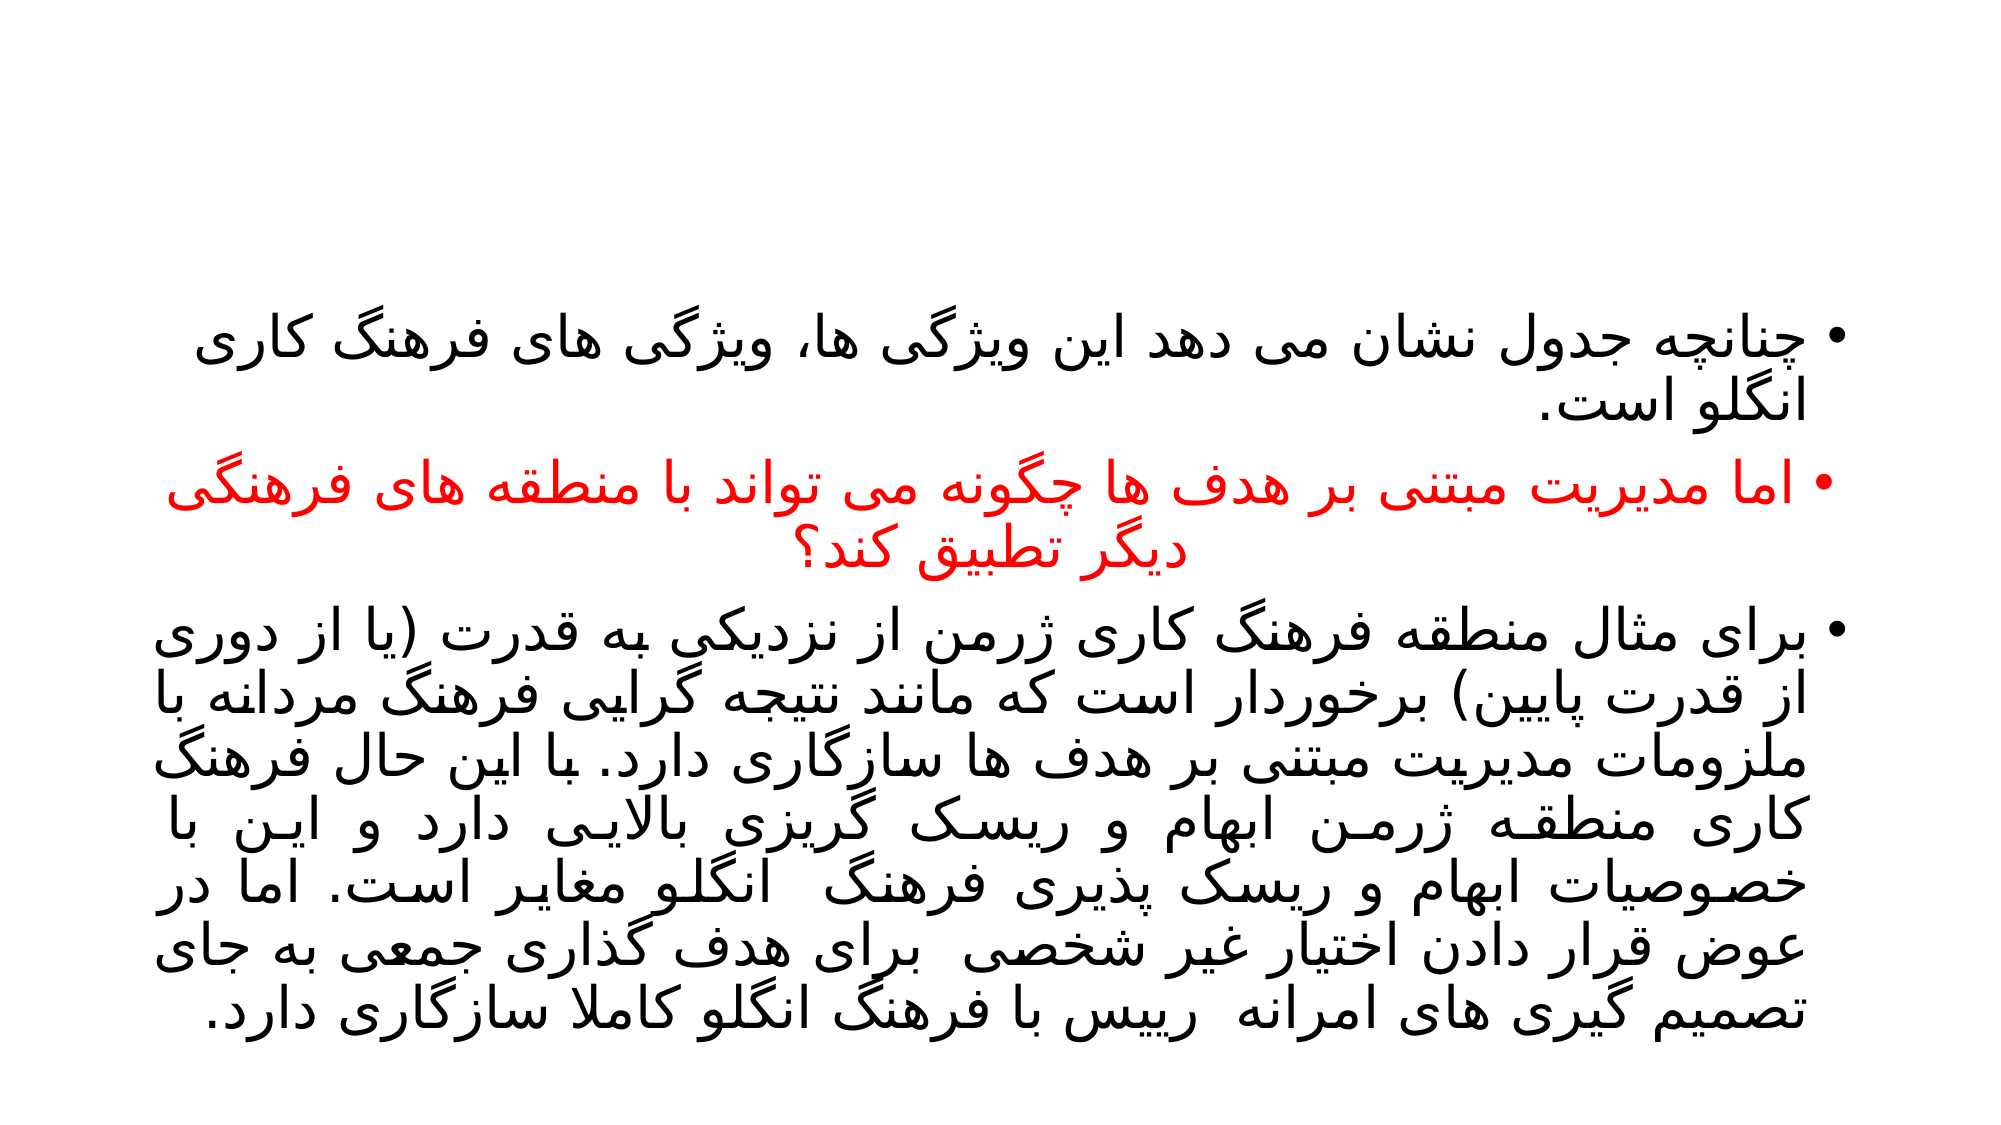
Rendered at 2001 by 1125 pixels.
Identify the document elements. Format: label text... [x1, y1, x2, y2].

list چنانچه جدول نشان می دهد این ویژگی ها، ویژگی های فرهنگ کاری انگلو است. اما مدیریت مبتنی بر هدف ها چگونه می تواند با منطقه های فرهنگی دیگر تطبیق کند؟ برای مثال منطقه فرهنگ کاری ژرمن از نزدیکی به قدرت (یا از دوری از قدرت پایین) برخوردار است که مانند نتیجه گرایی فرهنگ مردانه با ملزومات مدیریت مبتنی بر هدف ها سازگاری دارد. با این حال فرهنگ کاری منطقه ژرمن ابهام و ریسک گریزی بالایی دارد و این با خصوصیات ابهام و ریسک پذیری فرهنگ انگلو مغایر است. اما در عوض قرار دادن اختیار غیر شخصی برای هدف گذاری جمعی به جای تصمیم گیری های امرانه رییس با فرهنگ انگلو کاملا سازگاری دارد. [137, 299, 1863, 1014]
